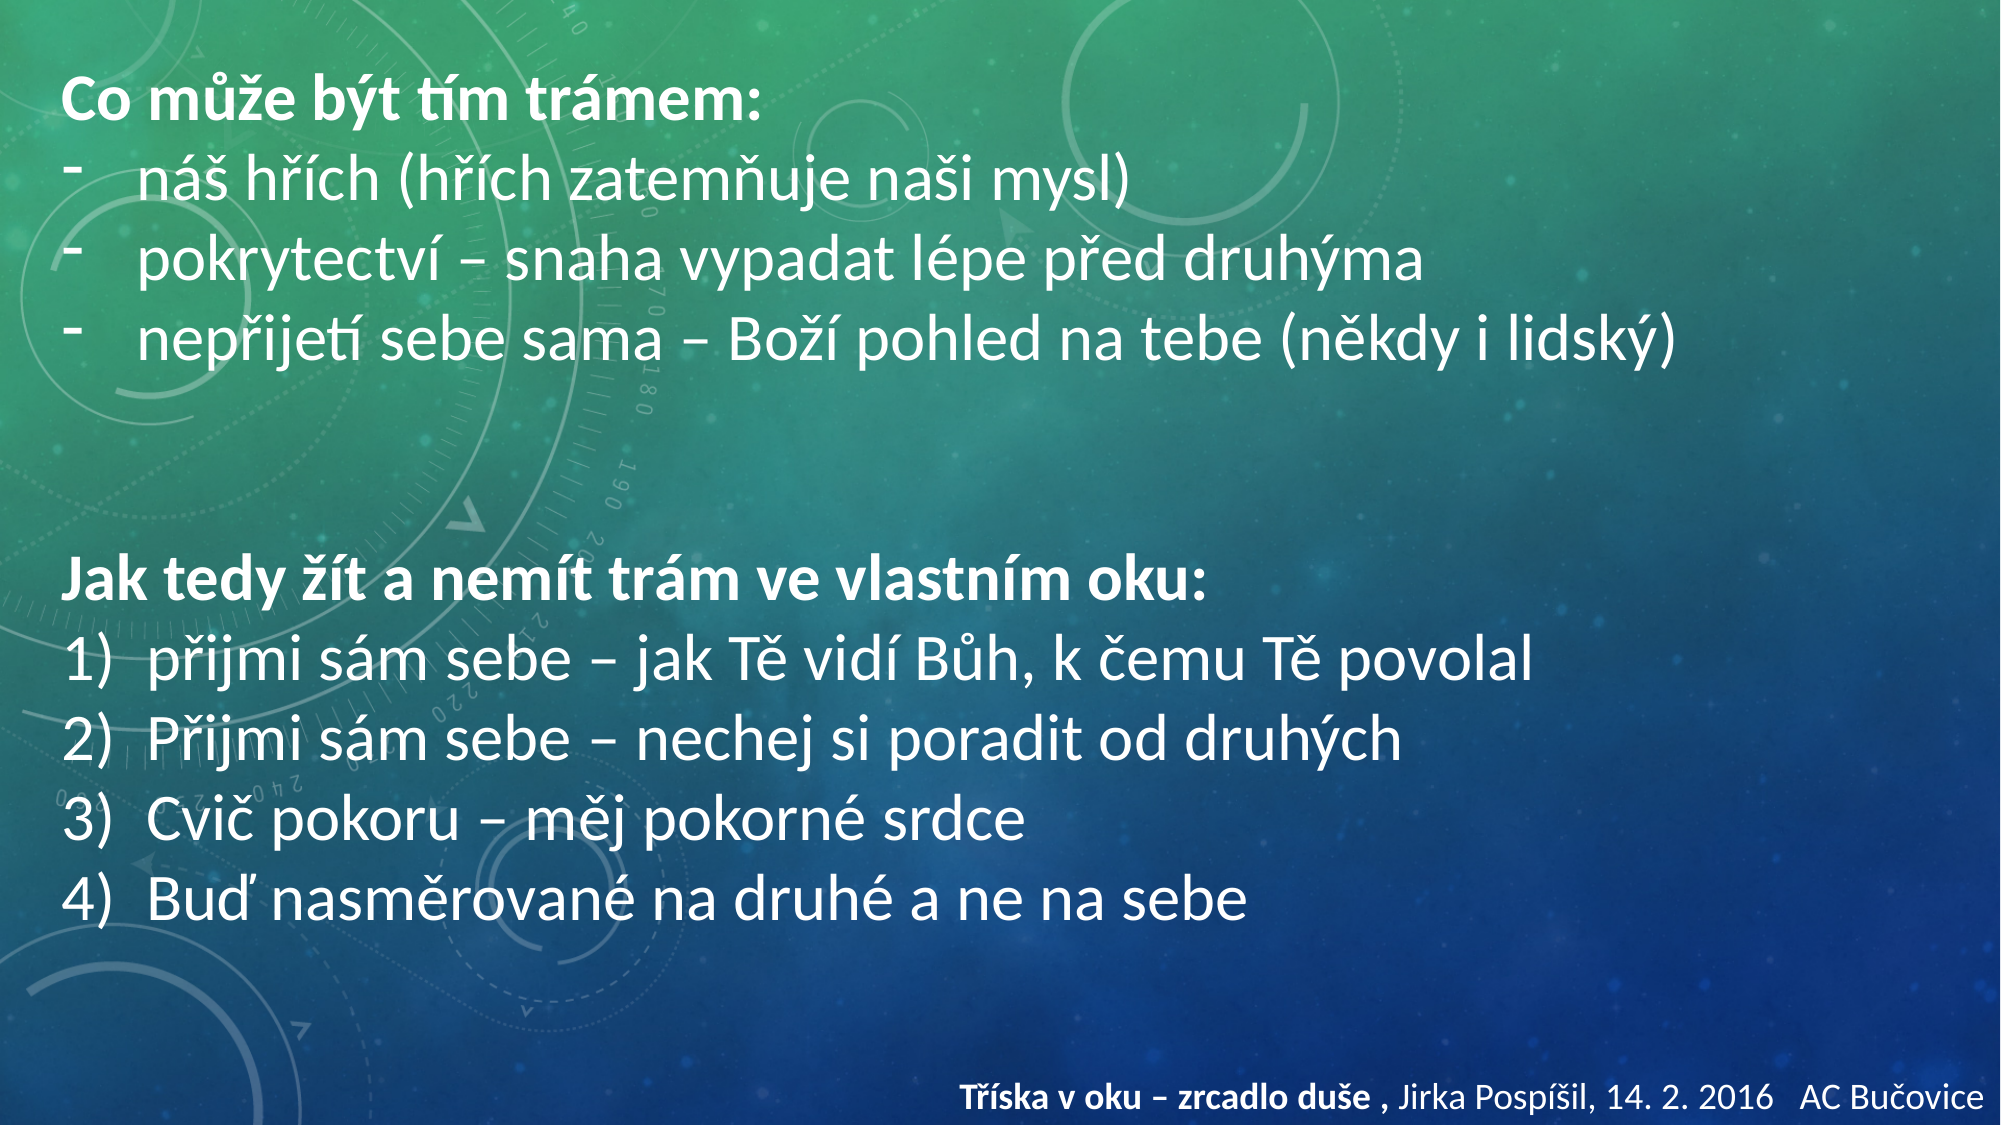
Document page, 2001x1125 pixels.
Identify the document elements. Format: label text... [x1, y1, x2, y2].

text_box Tříska v oku – zrcadlo duše , Jirka Pospíšil, 14. 2. 2016 AC Bučovice [690, 1064, 2000, 1125]
picture [0, 0, 2001, 1125]
text_box Co může být tím trámem: náš hřích (hřích zatemňuje naši mysl) pokrytectví – snaha vypadat lépe před druhýma nepřijetí sebe sama – Boží pohled na tebe (někdy i lidský) Jak tedy žít a nemít trám ve vlastním oku: přijmi sám sebe – jak Tě vidí Bůh, k čemu Tě povolal Přijmi sám sebe – nechej si poradit od druhých Cvič pokoru – měj pokorné srdce Buď nasměrované na druhé a ne na sebe [46, 46, 1967, 1102]
